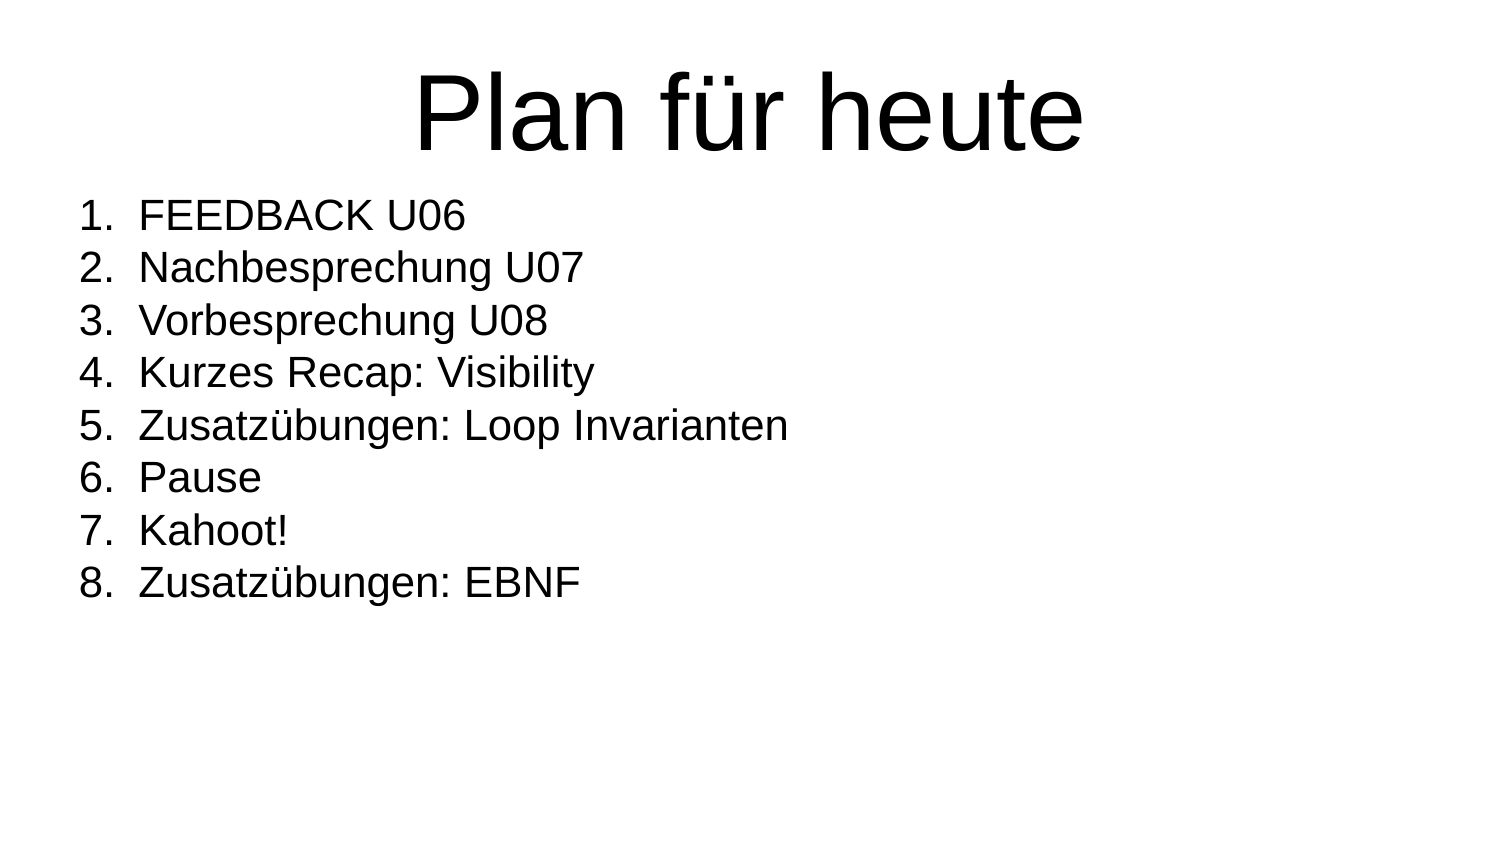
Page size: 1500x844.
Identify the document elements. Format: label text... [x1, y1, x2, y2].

text_box FEEDBACK U06 Nachbesprechung U07 Vorbesprechung U08 Kurzes Recap: Visibility Zusatzübungen: Loop Invarianten Pause Kahoot! Zusatzübungen: EBNF [48, 171, 1340, 759]
title Plan für heute [51, 37, 1449, 188]
